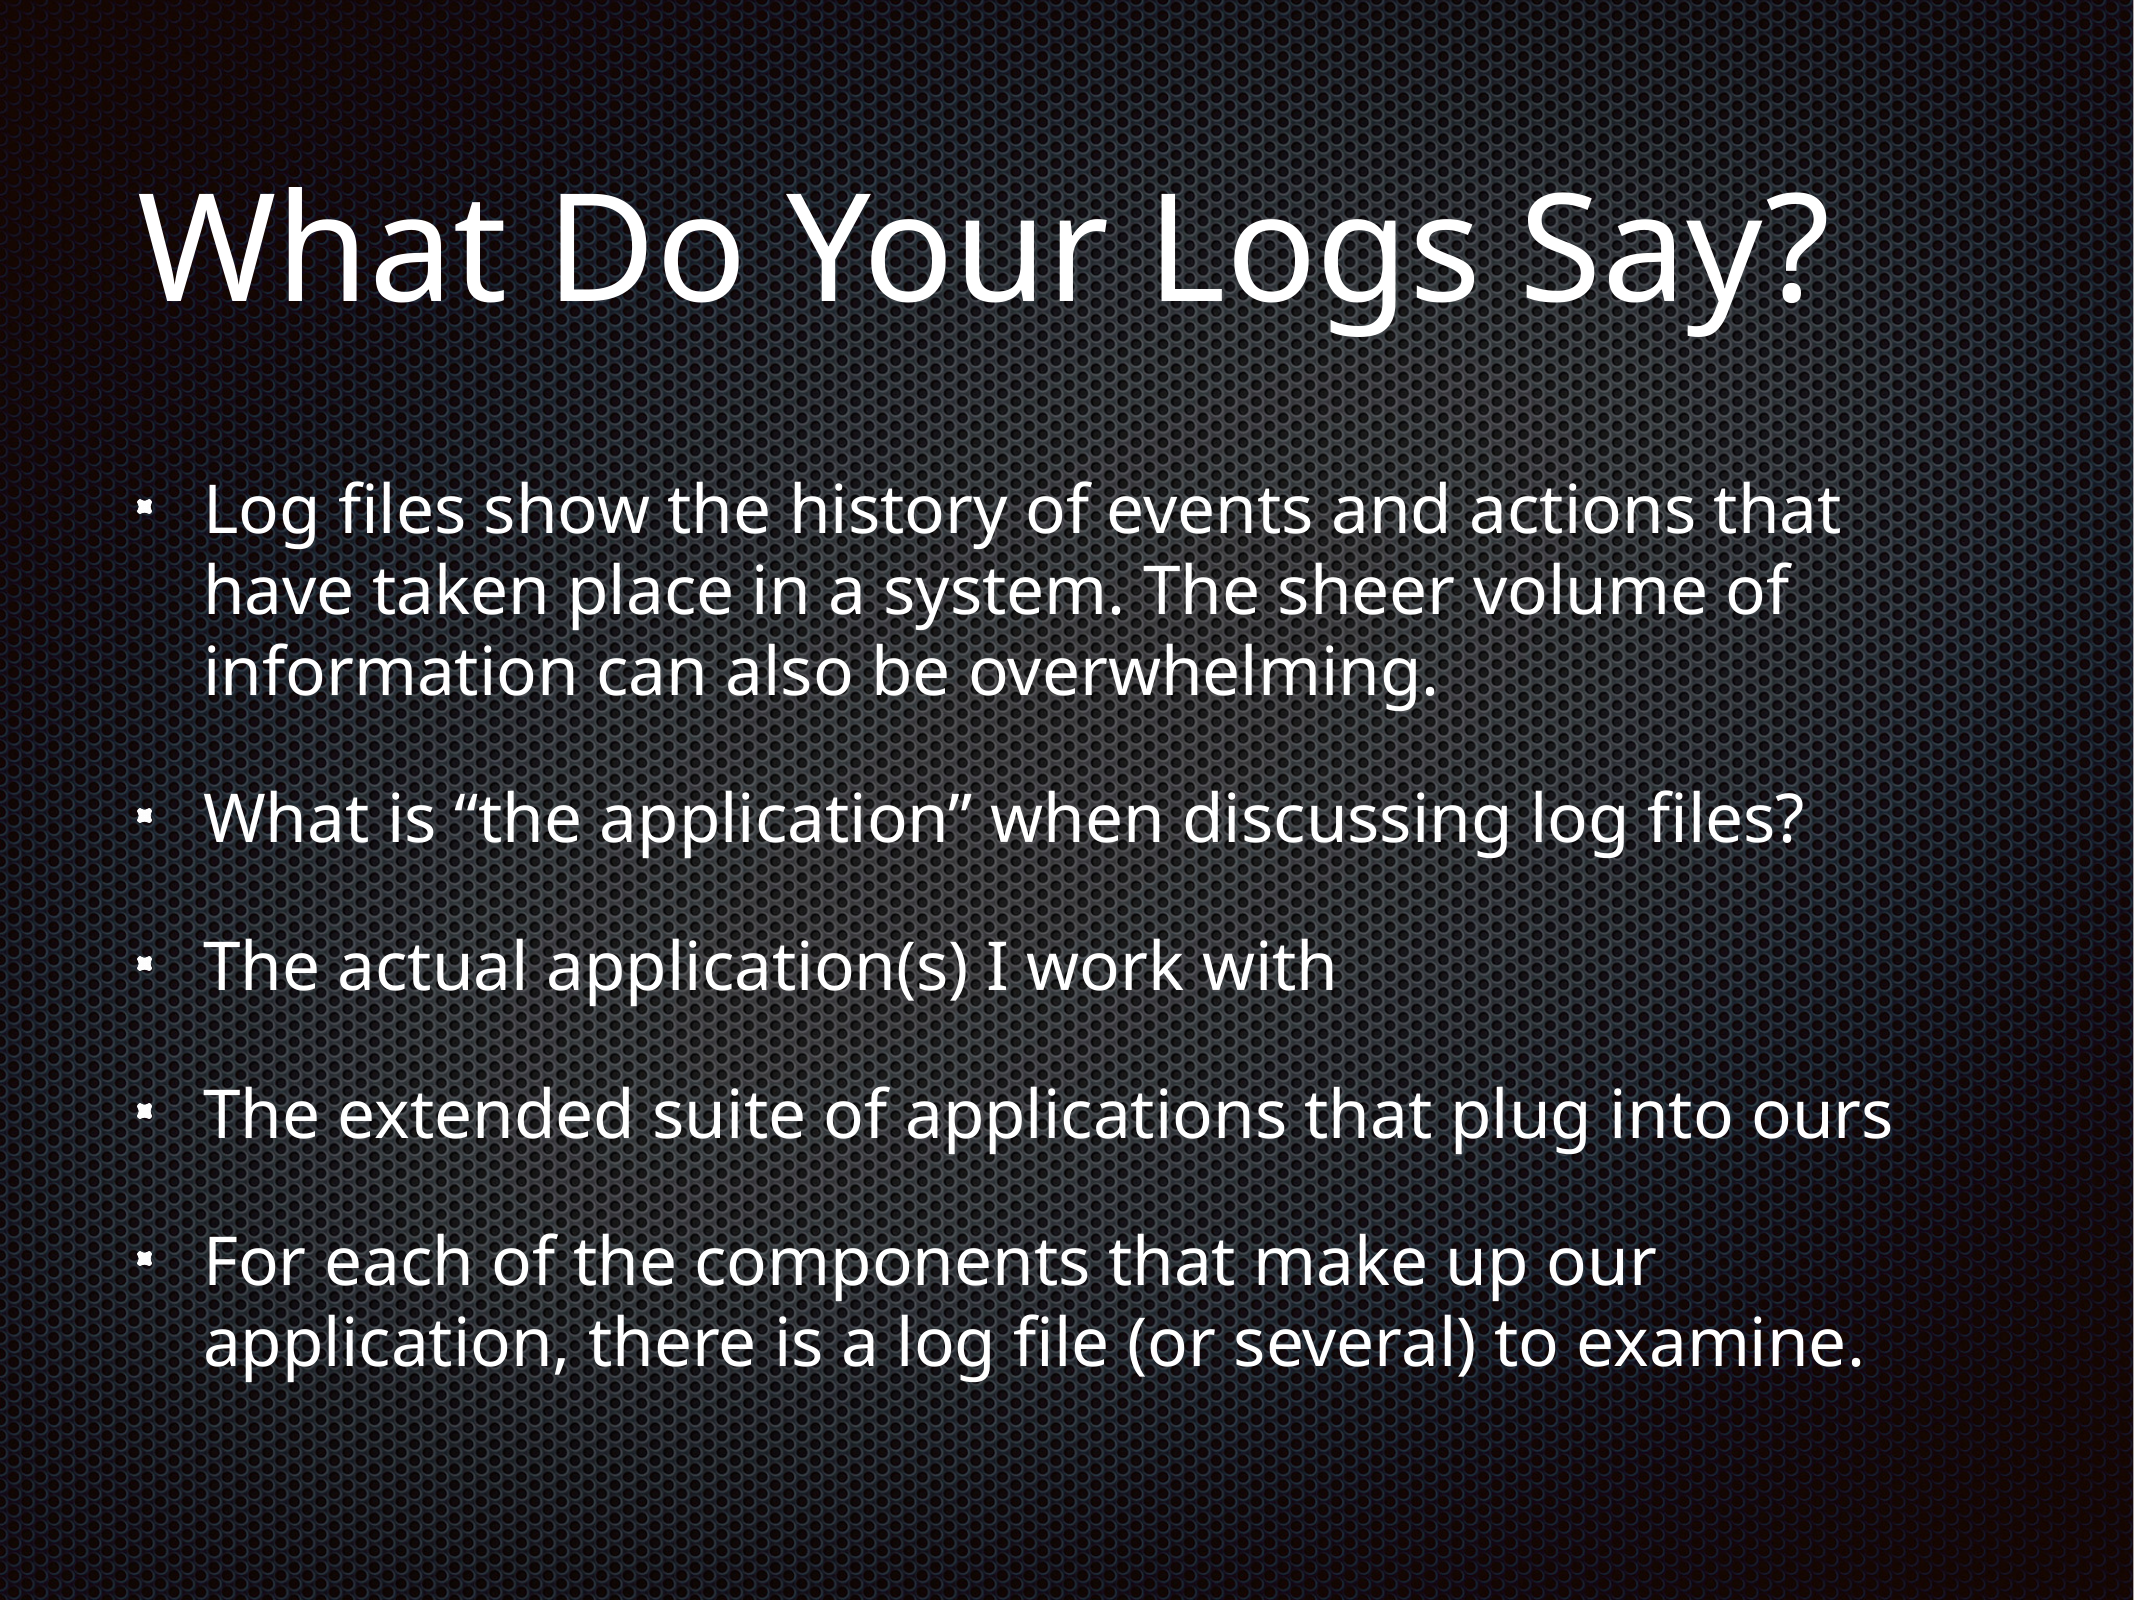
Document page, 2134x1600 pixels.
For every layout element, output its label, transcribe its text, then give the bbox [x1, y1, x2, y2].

title What Do Your Logs Say? [128, 41, 2005, 443]
picture [0, 0, 2134, 1600]
list Log files show the history of events and actions that have taken place in a system. The sheer volume of information can also be overwhelming. What is “the application” when discussing log files? The actual application(s) I work with The extended suite of applications that plug into ours For each of the components that make up our application, there is a log file (or several) to examine. [128, 453, 2005, 1393]
